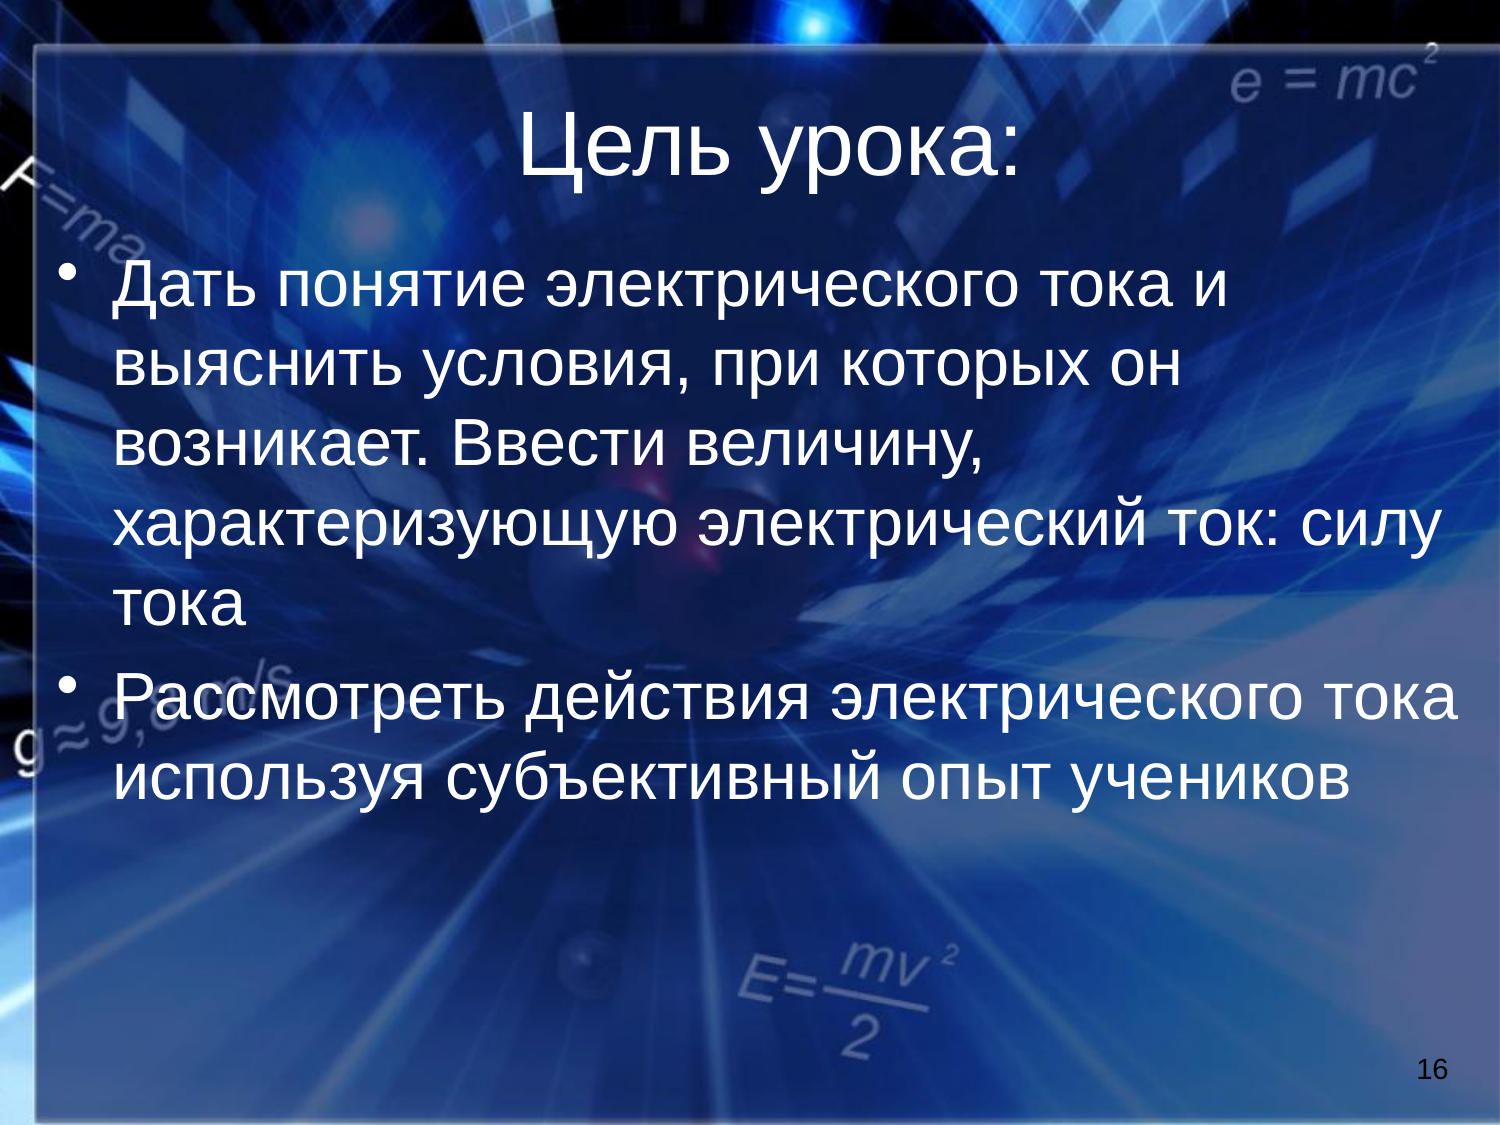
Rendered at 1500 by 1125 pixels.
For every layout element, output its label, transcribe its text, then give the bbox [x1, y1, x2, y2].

title Цель урока: [40, 44, 1500, 231]
list Дать понятие электрического тока и выяснить условия, при которых он возникает. Ввести величину, характеризующую электрический ток: силу тока Рассмотреть действия электрического тока используя субъективный опыт учеников [40, 231, 1500, 1125]
picture [0, 0, 1500, 1125]
slide_number 16 [1401, 1042, 1494, 1103]
